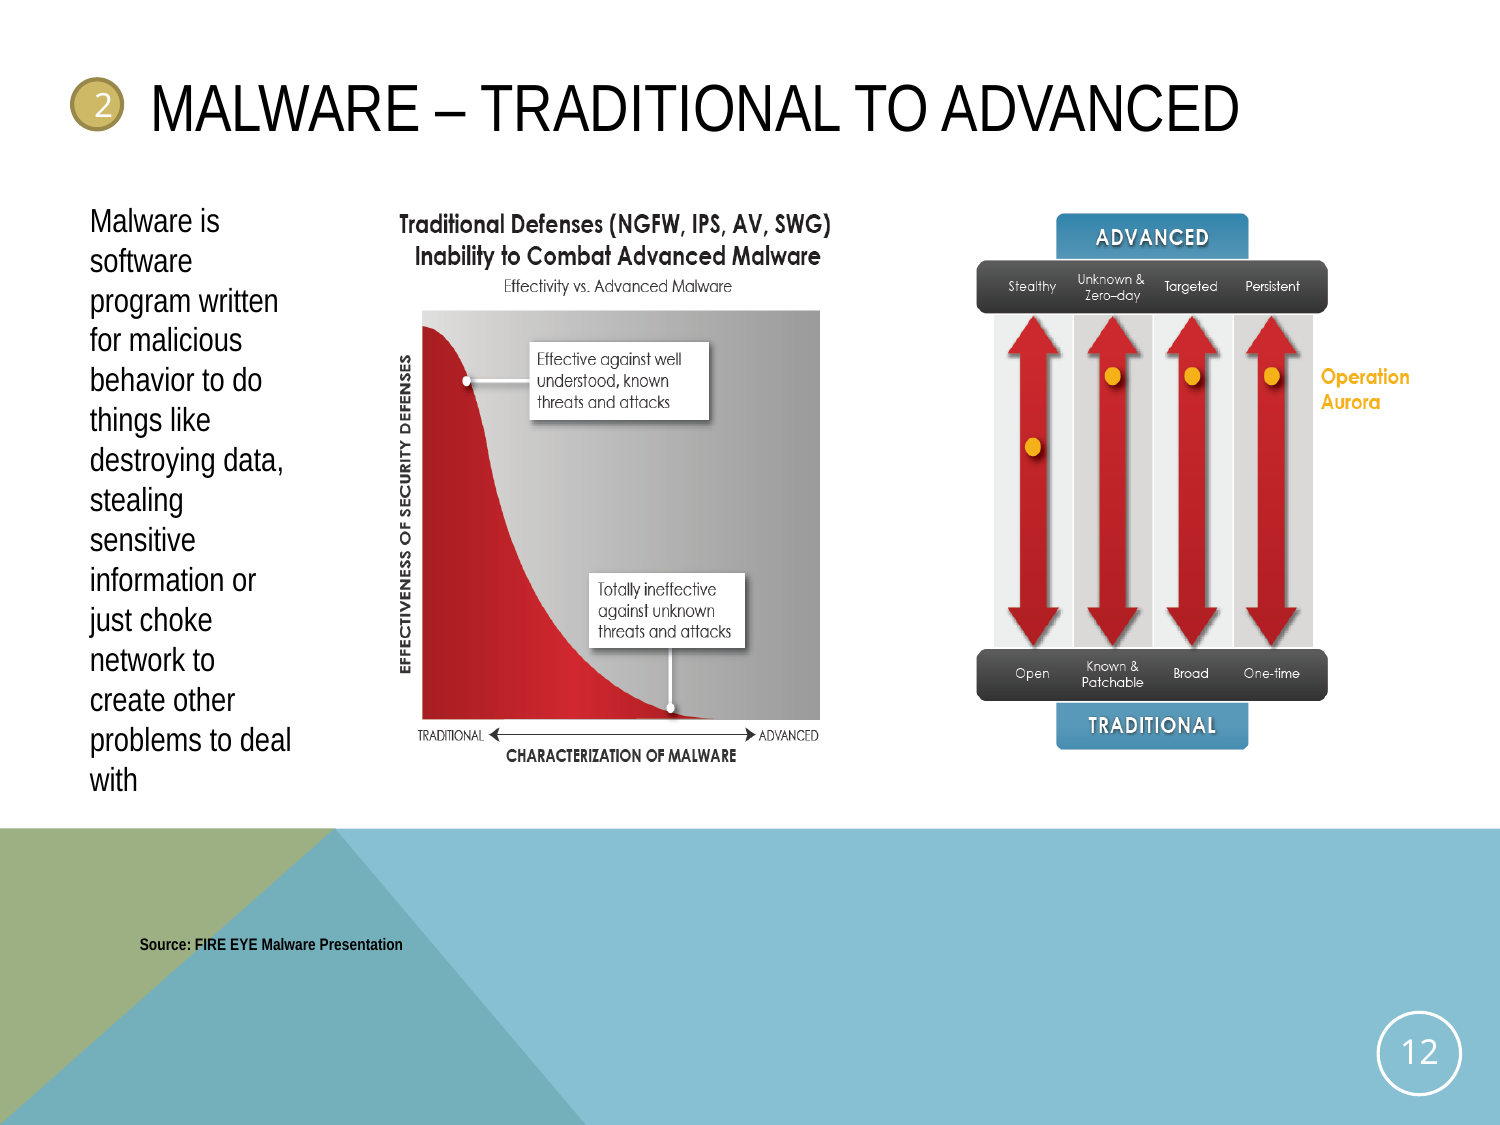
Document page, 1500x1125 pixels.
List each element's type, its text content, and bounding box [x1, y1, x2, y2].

title Malware – Traditional to Advanced [135, 60, 1369, 150]
slide_number 12 [1376, 1010, 1463, 1097]
picture [379, 201, 855, 778]
text_box Malware is software program written for malicious behavior to do things like destroying data, stealing sensitive information or just choke network to create other problems to deal with [74, 191, 313, 805]
picture [929, 199, 1426, 765]
text_box Source: FIRE EYE Malware Presentation [124, 926, 1400, 962]
text_box 2 [70, 77, 125, 132]
